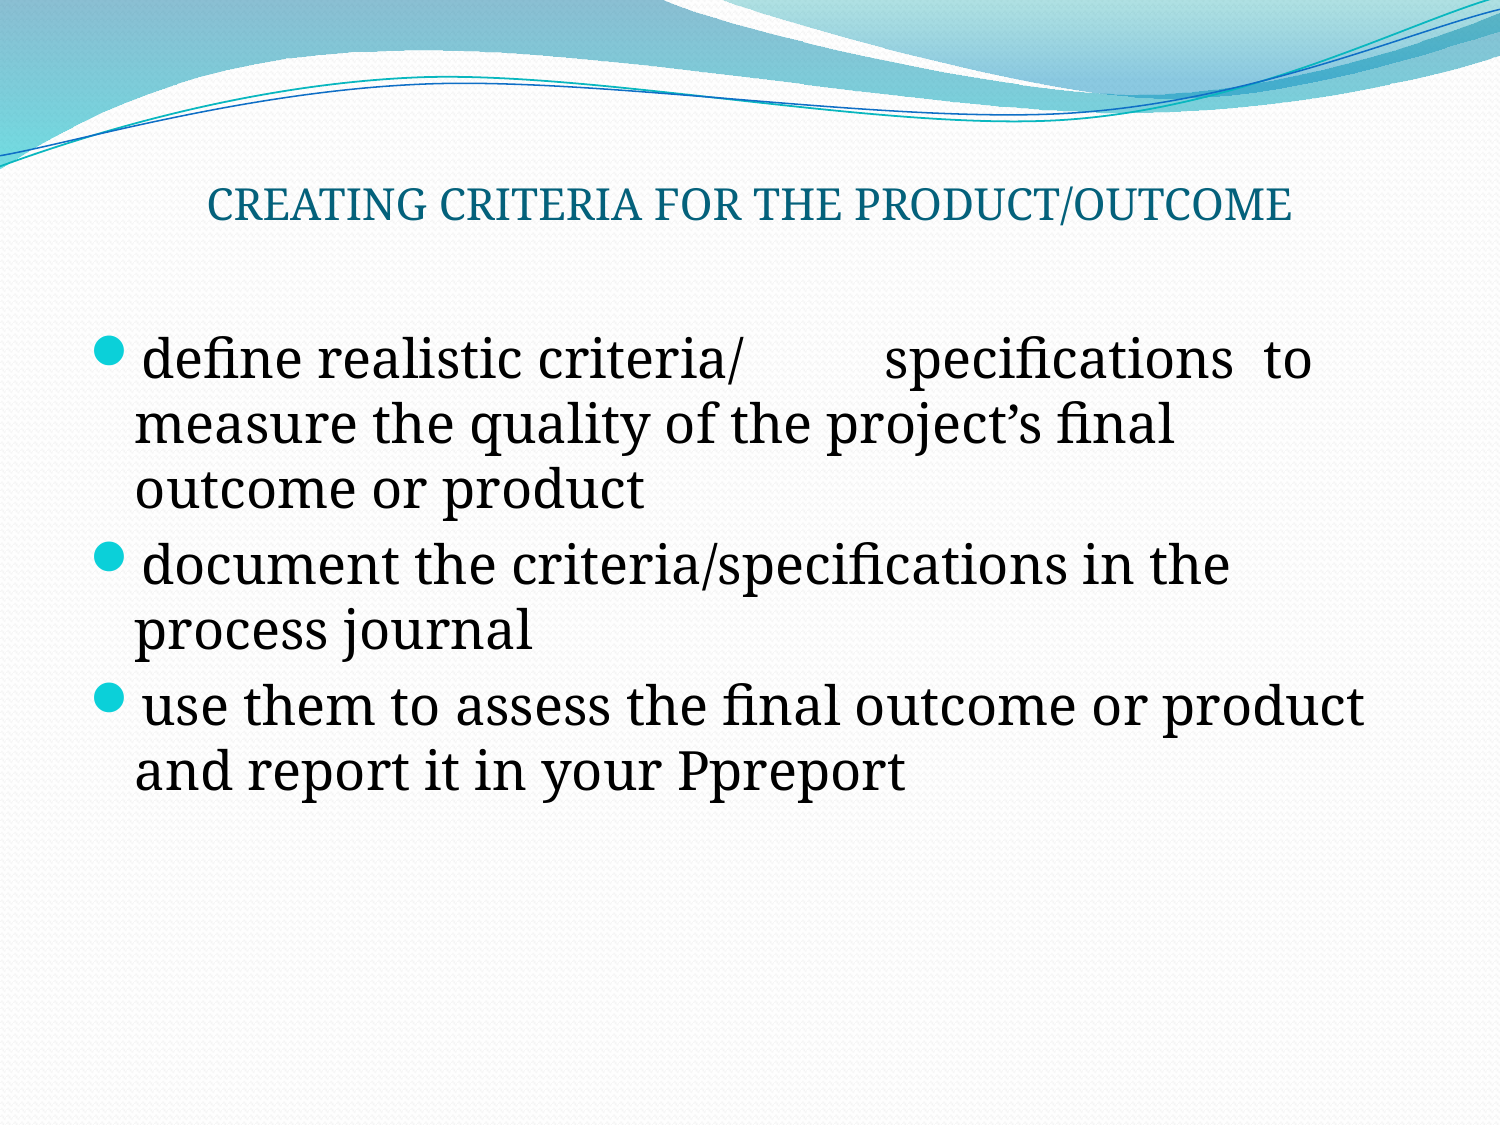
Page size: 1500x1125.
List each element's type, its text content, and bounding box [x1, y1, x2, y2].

list define realistic criteria/ specifications to measure the quality of the project’s final outcome or product document the criteria/specifications in the process journal use them to assess the final outcome or product and report it in your Ppreport [75, 317, 1425, 1038]
title CREATING CRITERIA FOR THE PRODUCT/OUTCOME [75, 115, 1425, 303]
